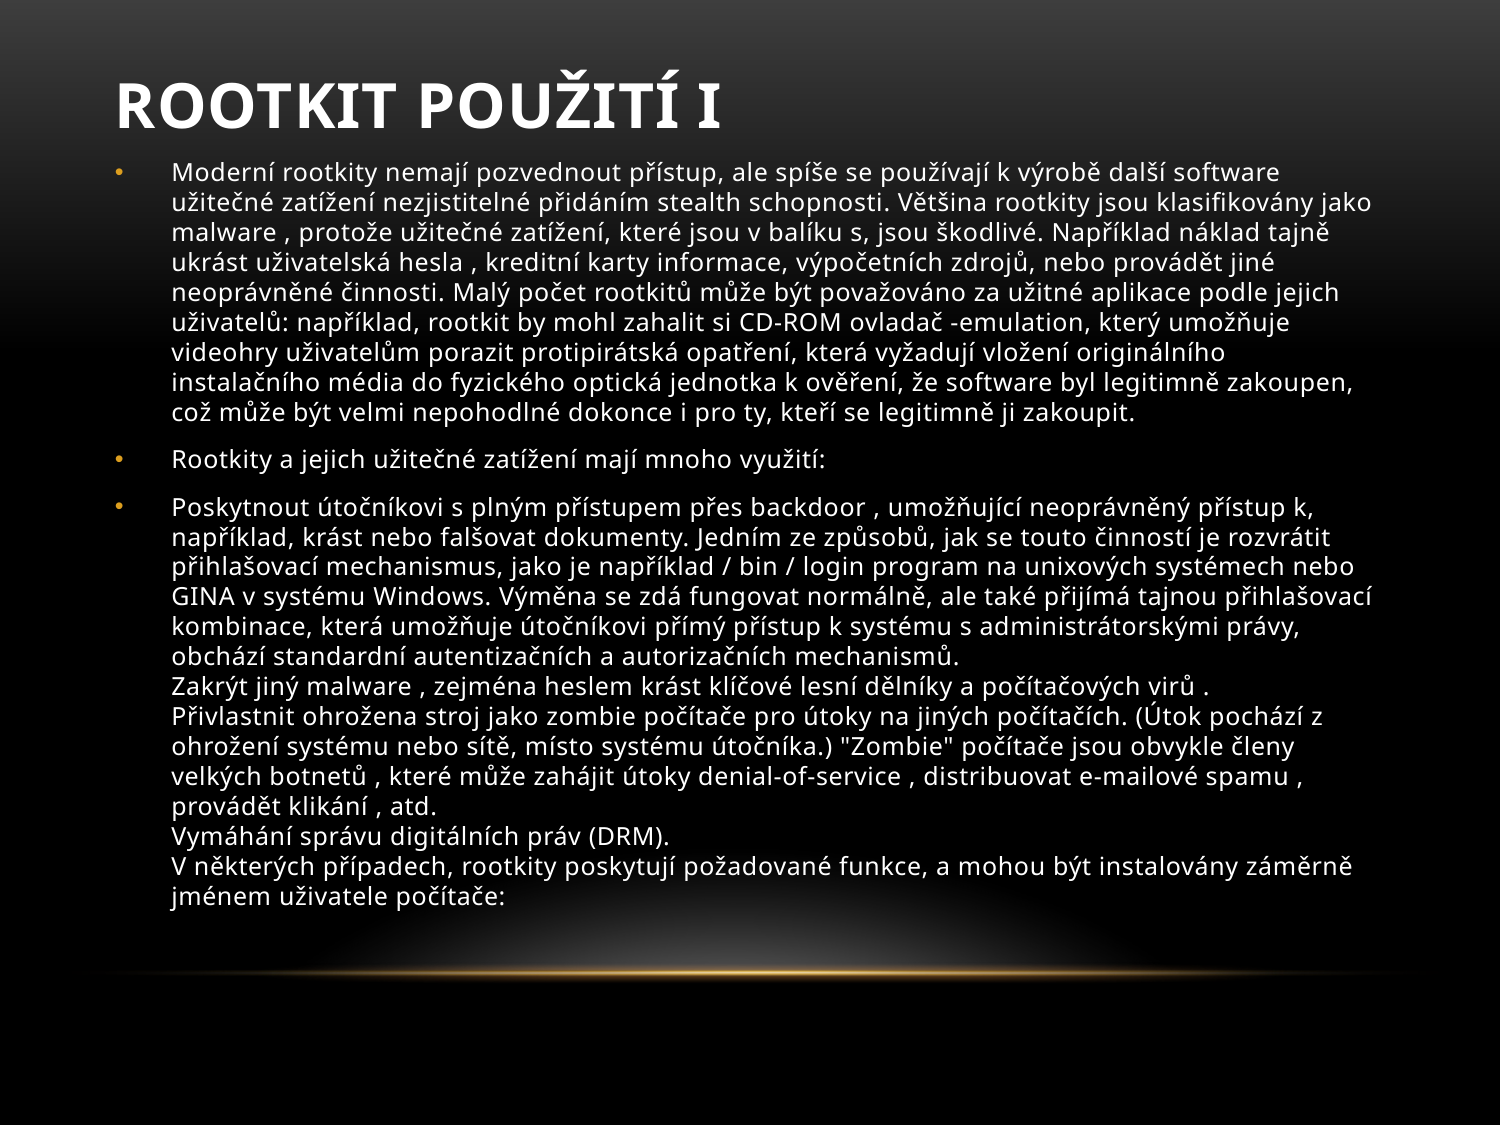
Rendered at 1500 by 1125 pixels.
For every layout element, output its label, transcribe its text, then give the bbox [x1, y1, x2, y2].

list Moderní rootkity nemají pozvednout přístup, ale spíše se používají k výrobě další software užitečné zatížení nezjistitelné přidáním stealth schopnosti. Většina rootkity jsou klasifikovány jako malware , protože užitečné zatížení, které jsou v balíku s, jsou škodlivé. Například náklad tajně ukrást uživatelská hesla , kreditní karty informace, výpočetních zdrojů, nebo provádět jiné neoprávněné činnosti. Malý počet rootkitů může být považováno za užitné aplikace podle jejich uživatelů: například, rootkit by mohl zahalit si CD-ROM ovladač -emulation, který umožňuje videohry uživatelům porazit protipirátská opatření, která vyžadují vložení originálního instalačního média do fyzického optická jednotka k ověření, že software byl legitimně zakoupen, což může být velmi nepohodlné dokonce i pro ty, kteří se legitimně ji zakoupit. Rootkity a jejich užitečné zatížení mají mnoho využití: Poskytnout útočníkovi s plným přístupem přes backdoor , umožňující neoprávněný přístup k, například, krást nebo falšovat dokumenty. Jedním ze způsobů, jak se touto činností je rozvrátit přihlašovací mechanismus, jako je například / bin / login program na unixových systémech nebo GINA v systému Windows. Výměna se zdá fungovat normálně, ale také přijímá tajnou přihlašovací kombinace, která umožňuje útočníkovi přímý přístup k systému s administrátorskými právy, obchází standardní autentizačních a autorizačních mechanismů. Zakrýt jiný malware , zejména heslem krást klíčové lesní dělníky a počítačových virů . Přivlastnit ohrožena stroj jako zombie počítače pro útoky na jiných počítačích. (Útok pochází z ohrožení systému nebo sítě, místo systému útočníka.) "Zombie" počítače jsou obvykle členy velkých botnetů , které může zahájit útoky denial-of-service , distribuovat e-mailové spamu , provádět klikání , atd. Vymáhání správu digitálních práv (DRM). V některých případech, rootkity poskytují požadované funkce, a mohou být instalovány záměrně jménem uživatele počítače: [99, 149, 1400, 1012]
title Rootkit použití i [99, 45, 1400, 149]
picture [0, 0, 1500, 1125]
